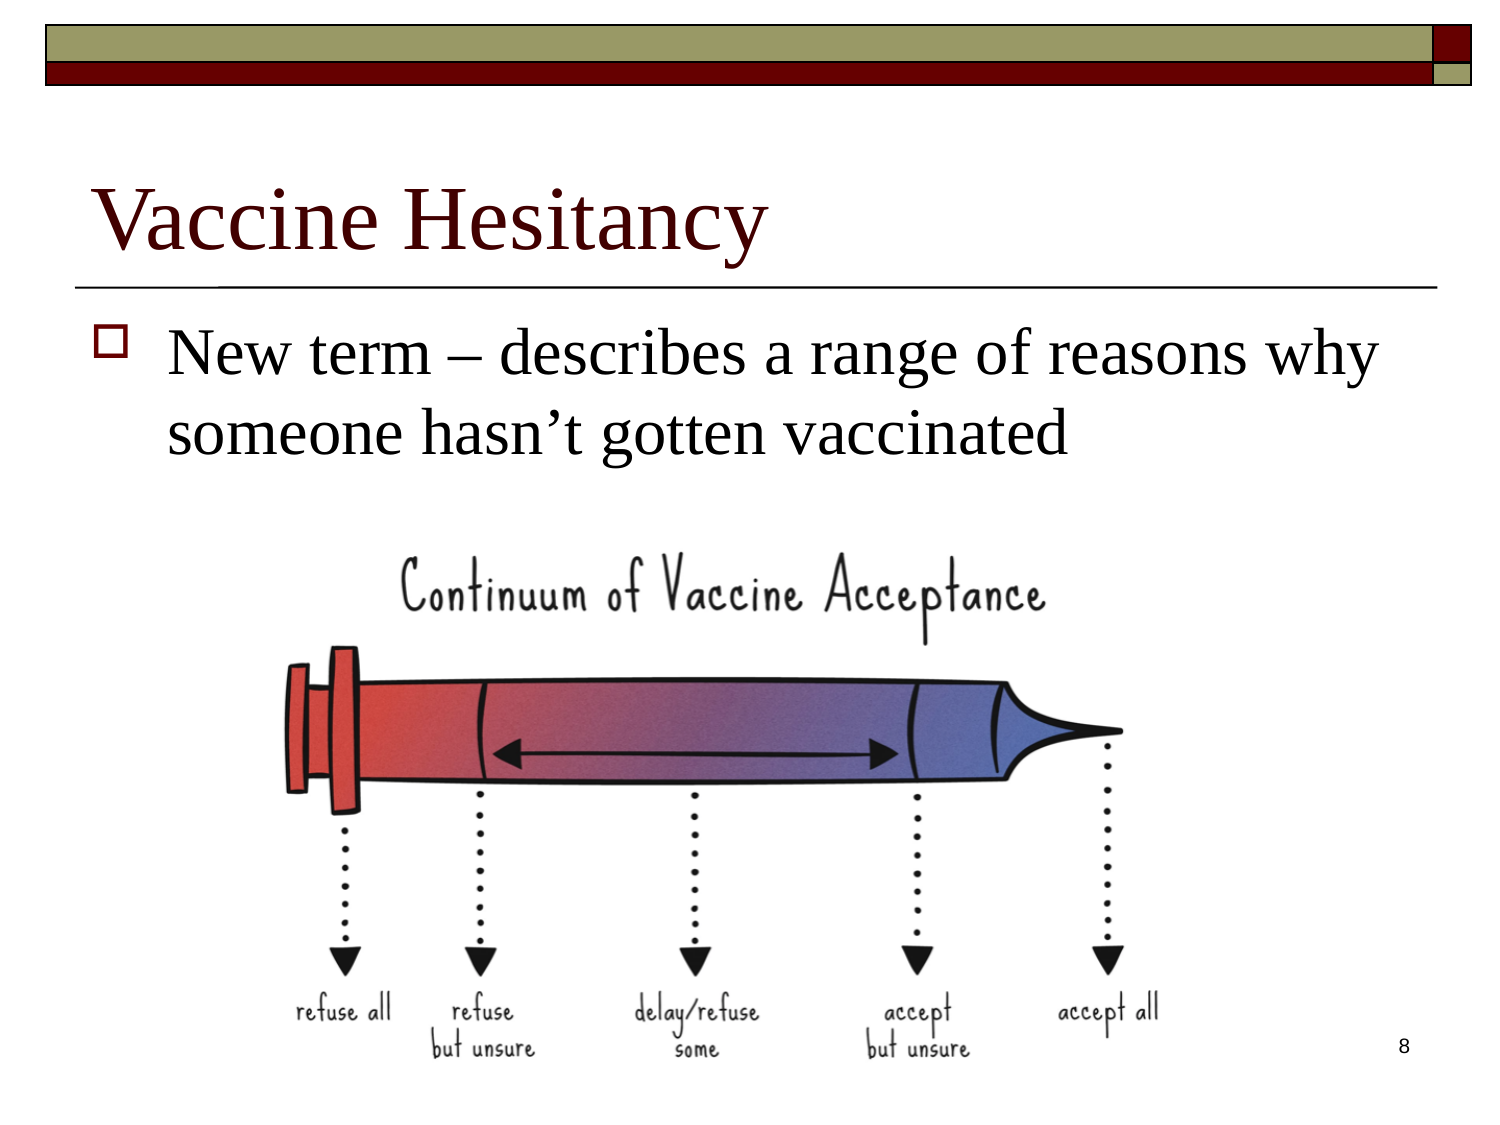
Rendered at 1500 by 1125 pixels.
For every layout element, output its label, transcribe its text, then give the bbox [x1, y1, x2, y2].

title Vaccine Hesitancy [75, 87, 1425, 275]
slide_number 8 [1274, 1024, 1426, 1101]
list New term – describes a range of reasons why someone hasn’t gotten vaccinated [75, 299, 1425, 1006]
picture [214, 506, 1270, 1107]
